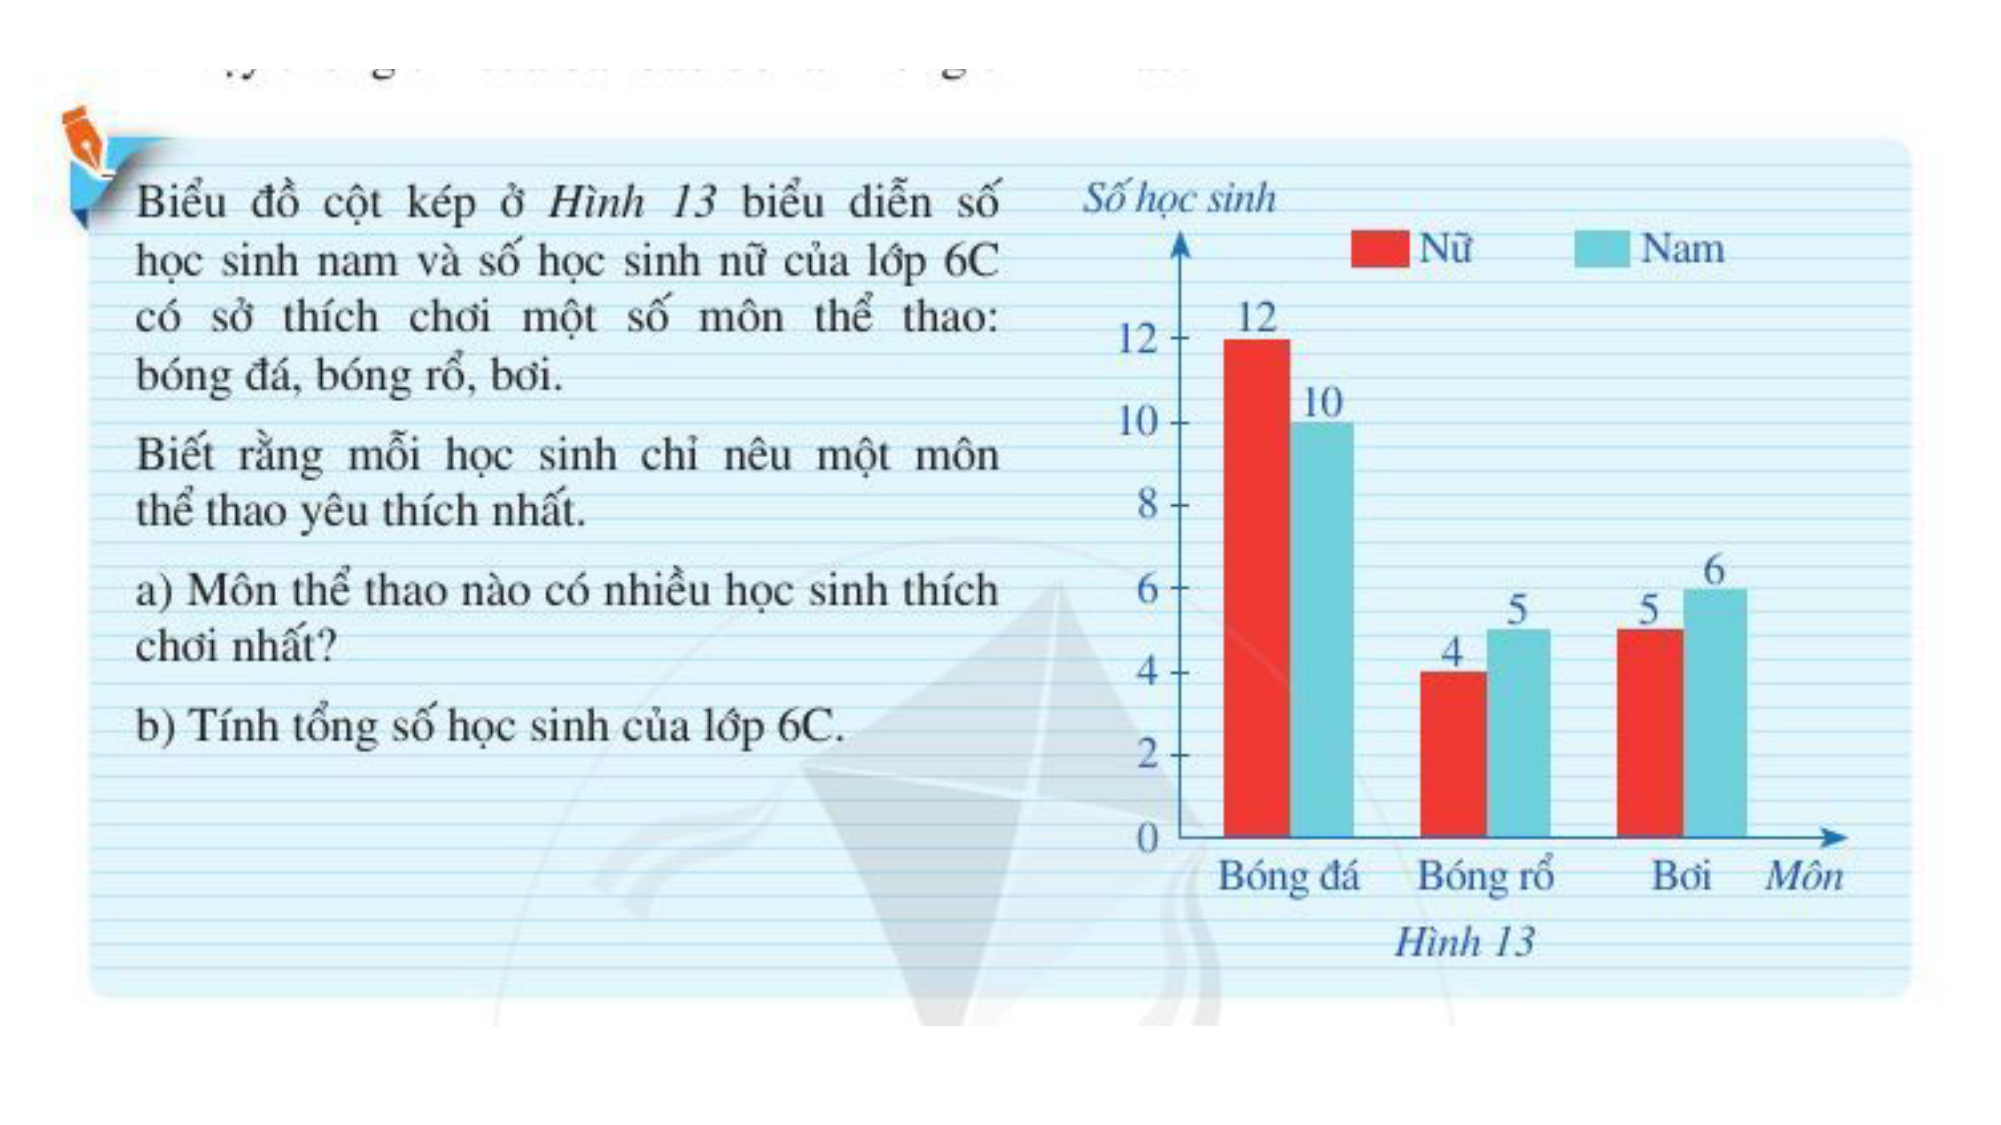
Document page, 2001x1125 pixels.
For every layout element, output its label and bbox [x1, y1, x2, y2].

picture [26, 69, 1974, 1026]
